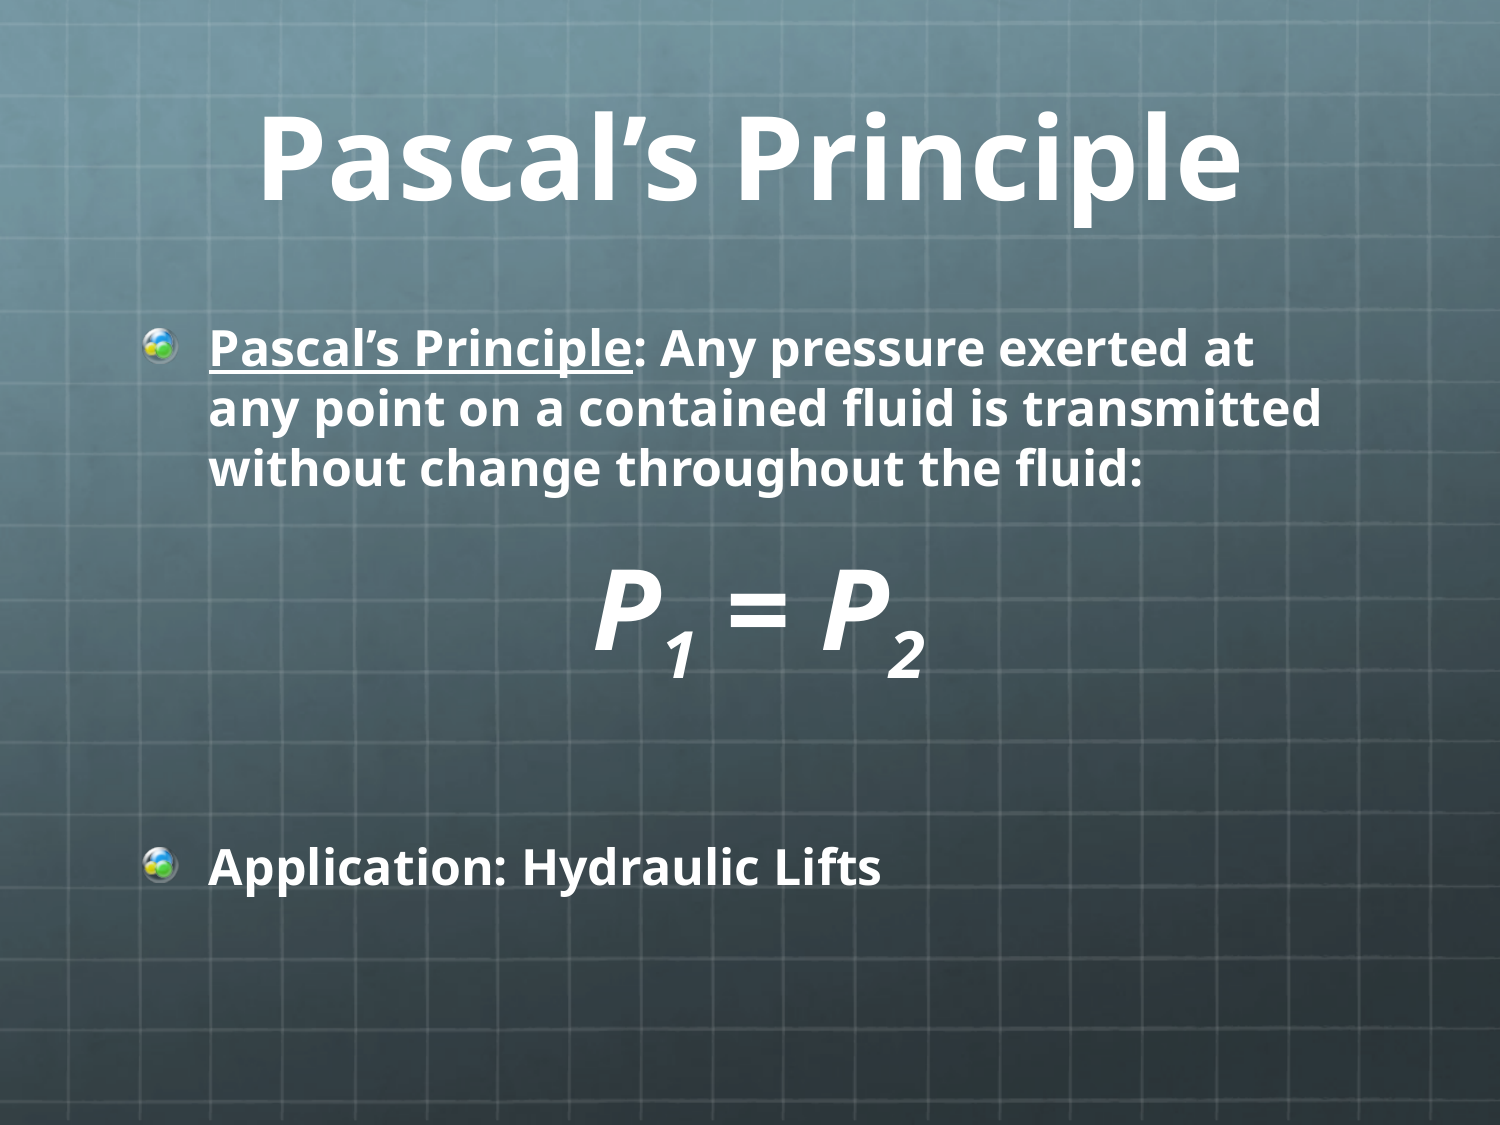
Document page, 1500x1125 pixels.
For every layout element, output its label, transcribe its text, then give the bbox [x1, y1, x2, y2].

picture [0, 0, 1500, 1125]
list Pascal’s Principle: Any pressure exerted at any point on a contained fluid is transmitted without change throughout the fluid: P1 = P2 Application: Hydraulic Lifts [127, 308, 1372, 958]
title Pascal’s Principle [127, 17, 1372, 289]
